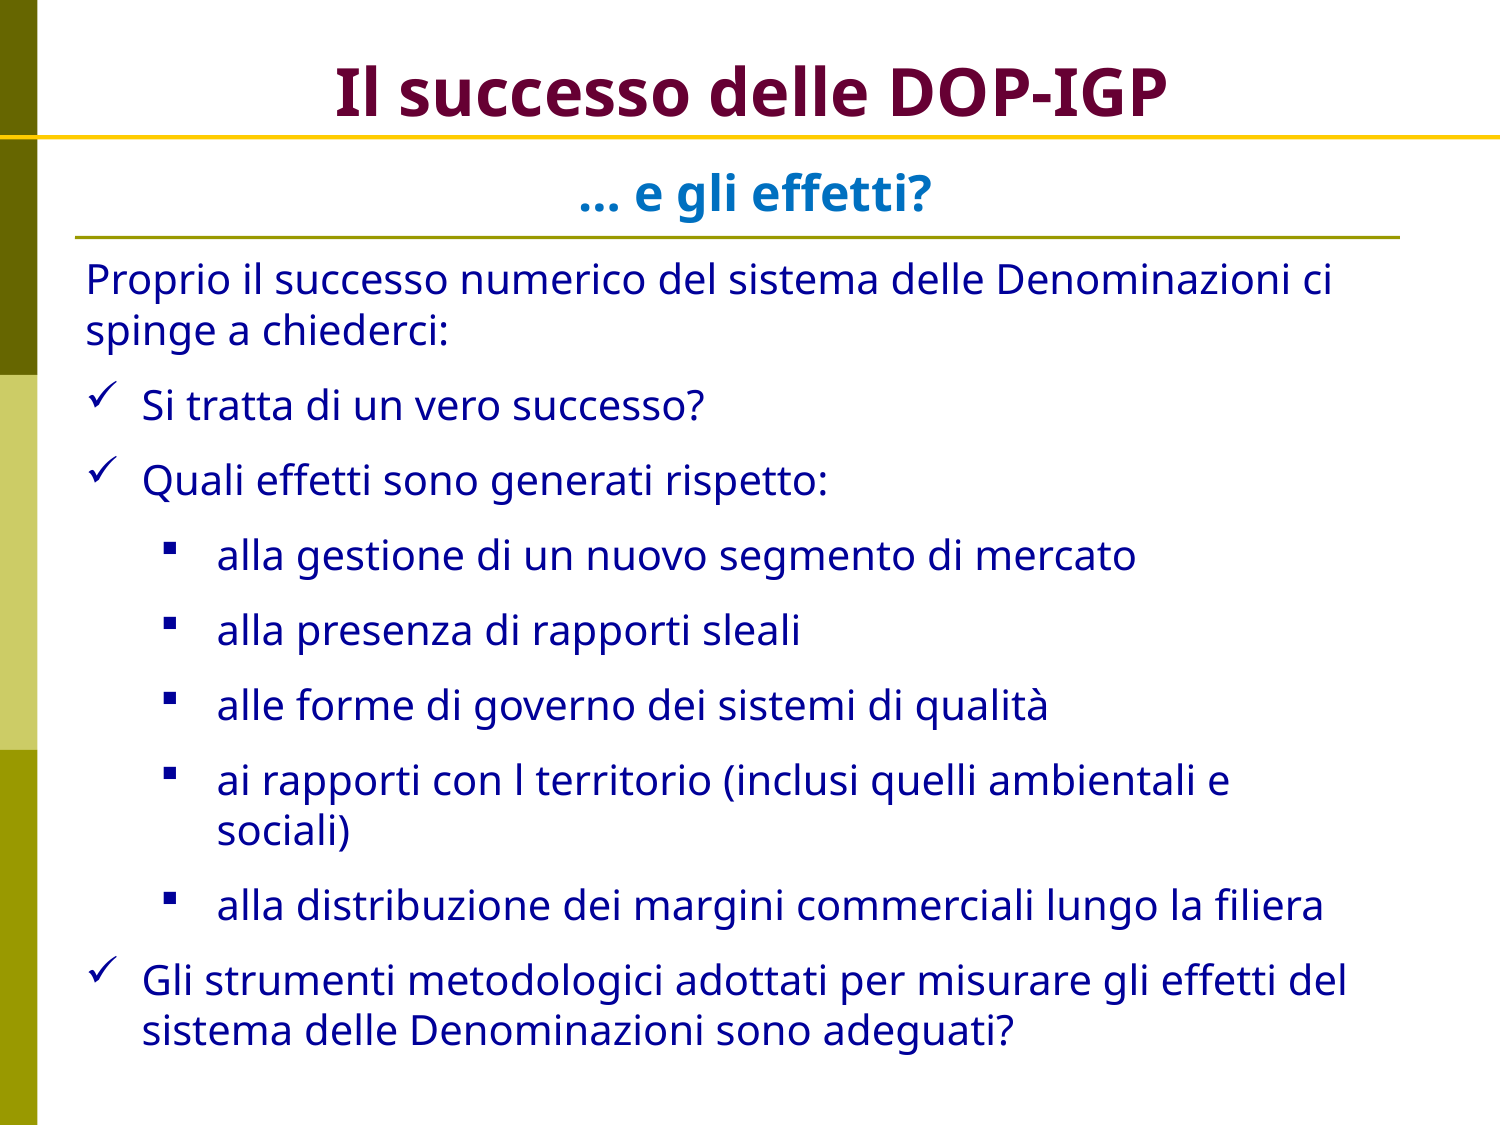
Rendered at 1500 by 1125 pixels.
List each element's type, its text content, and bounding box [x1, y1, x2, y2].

text_box Il successo delle DOP-IGP [70, 42, 1436, 137]
text_box … e gli effetti? [76, 160, 1448, 232]
text_box Proprio il successo numerico del sistema delle Denominazioni ci spinge a chiederci: Si tratta di un vero successo? Quali effetti sono generati rispetto: alla gestione di un nuovo segmento di mercato alla presenza di rapporti sleali alle forme di governo dei sistemi di qualità ai rapporti con l territorio (inclusi quelli ambientali e sociali) alla distribuzione dei margini commerciali lungo la filiera Gli strumenti metodologici adottati per misurare gli effetti del sistema delle Denominazioni sono adeguati? [70, 246, 1382, 1061]
